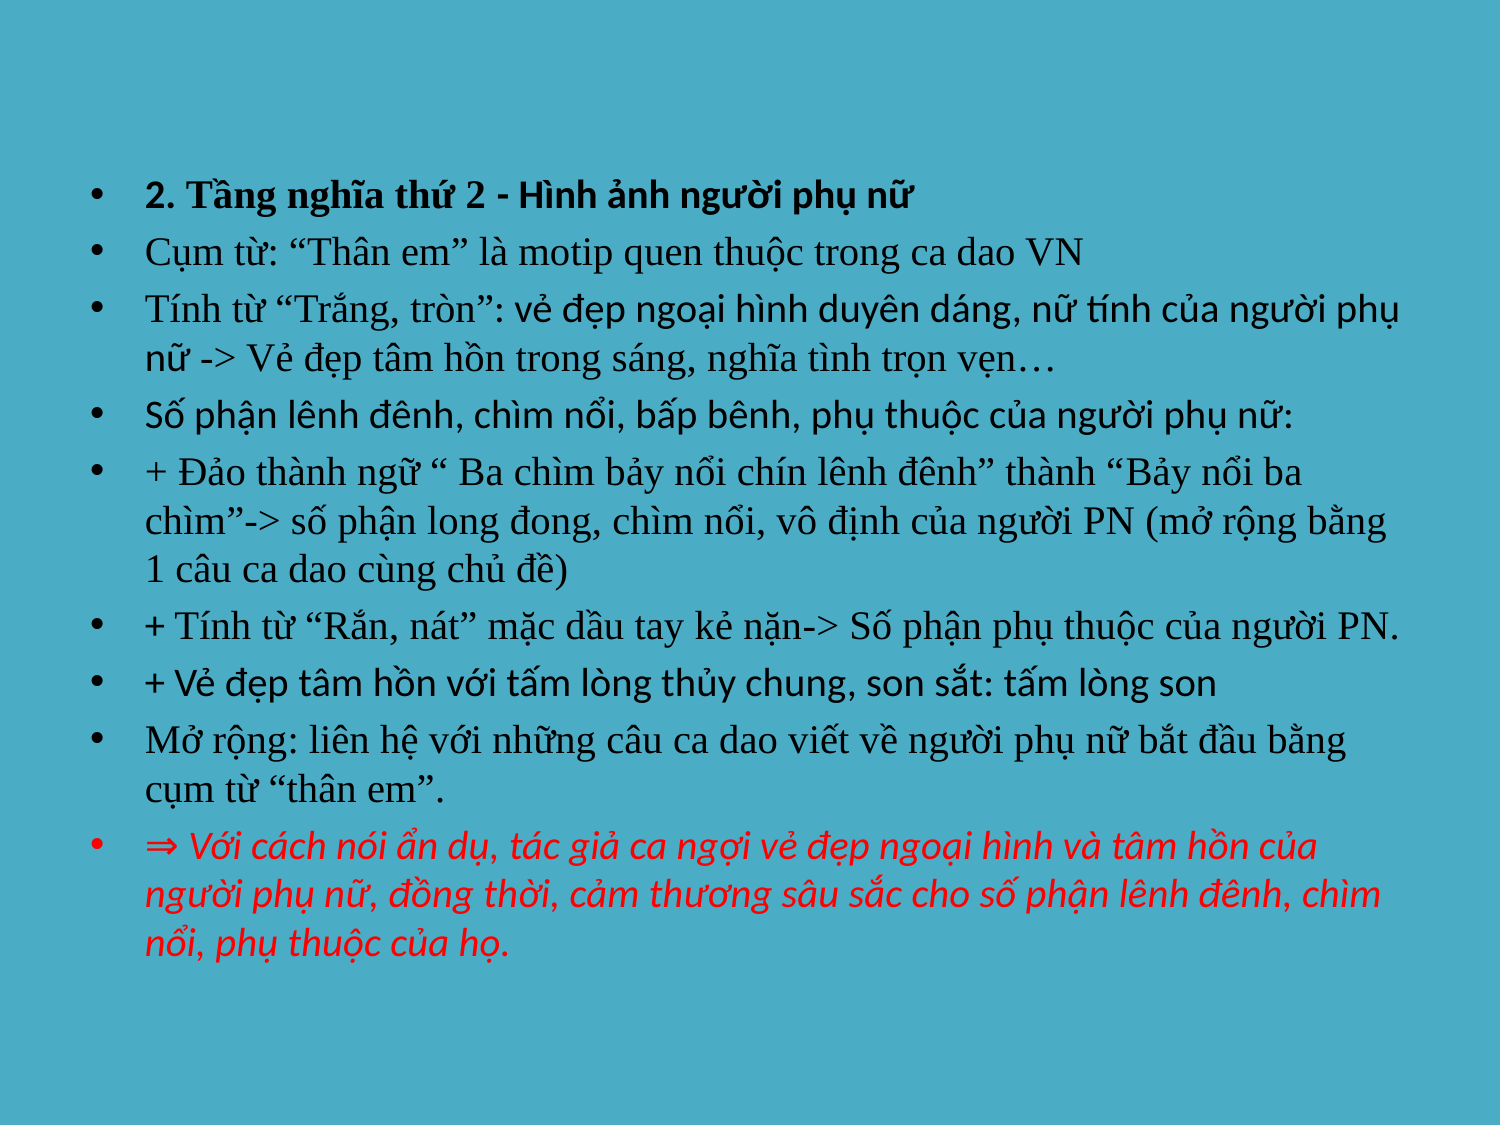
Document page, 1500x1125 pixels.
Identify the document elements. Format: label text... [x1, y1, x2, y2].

list 2. Tầng nghĩa thứ 2 - Hình ảnh người phụ nữ Cụm từ: “Thân em” là motip quen thuộc trong ca dao VN Tính từ “Trắng, tròn”: vẻ đẹp ngoại hình duyên dáng, nữ tính của người phụ nữ -> Vẻ đẹp tâm hồn trong sáng, nghĩa tình trọn vẹn… Số phận lênh đênh, chìm nổi, bấp bênh, phụ thuộc của người phụ nữ: + Đảo thành ngữ “ Ba chìm bảy nổi chín lênh đênh” thành “Bảy nổi ba chìm”-> số phận long đong, chìm nổi, vô định của người PN (mở rộng bằng 1 câu ca dao cùng chủ đề) + Tính từ “Rắn, nát” mặc dầu tay kẻ nặn-> Số phận phụ thuộc của người PN. + Vẻ đẹp tâm hồn với tấm lòng thủy chung, son sắt: tấm lòng son Mở rộng: liên hệ với những câu ca dao viết về người phụ nữ bắt đầu bằng cụm từ “thân em”. ⇒ Với cách nói ẩn dụ, tác giả ca ngợi vẻ đẹp ngoại hình và tâm hồn của người phụ nữ, đồng thời, cảm thương sâu sắc cho số phận lênh đênh, chìm nổi, phụ thuộc của họ. [75, 160, 1425, 1005]
